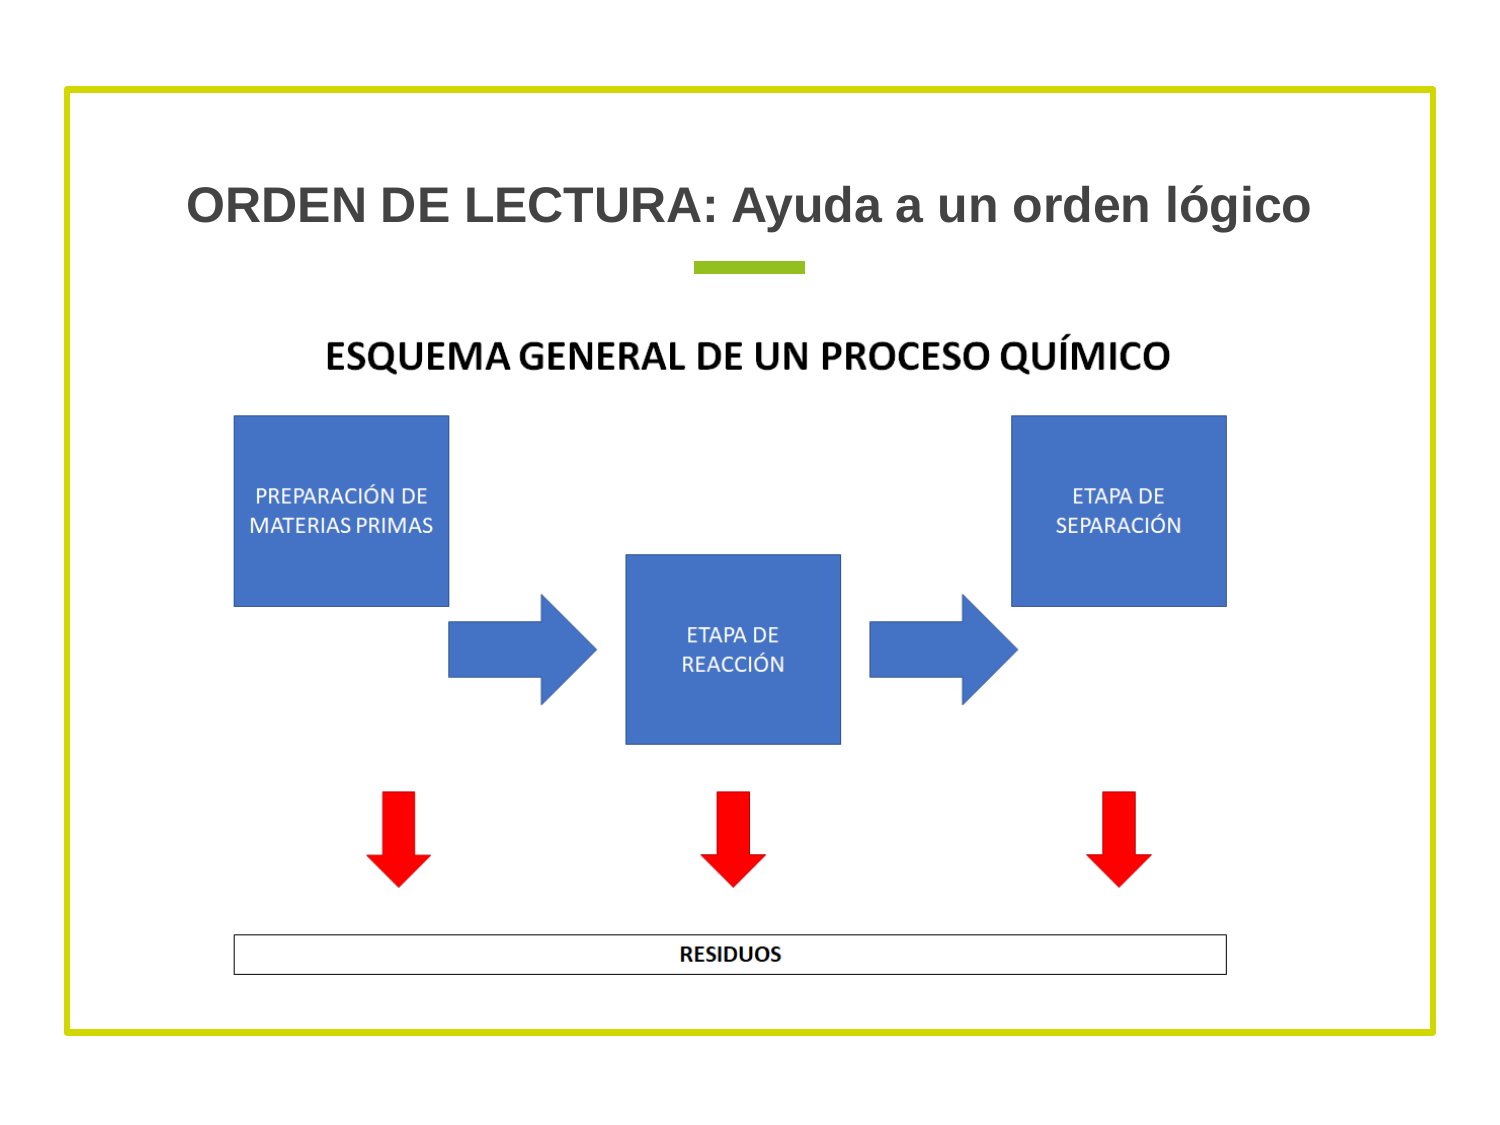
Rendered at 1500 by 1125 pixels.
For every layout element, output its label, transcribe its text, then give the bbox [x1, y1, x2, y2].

title ORDEN DE LECTURA: Ayuda a un orden lógico [0, 47, 1500, 248]
text_box [66, 248, 1434, 1033]
picture [177, 316, 1321, 984]
